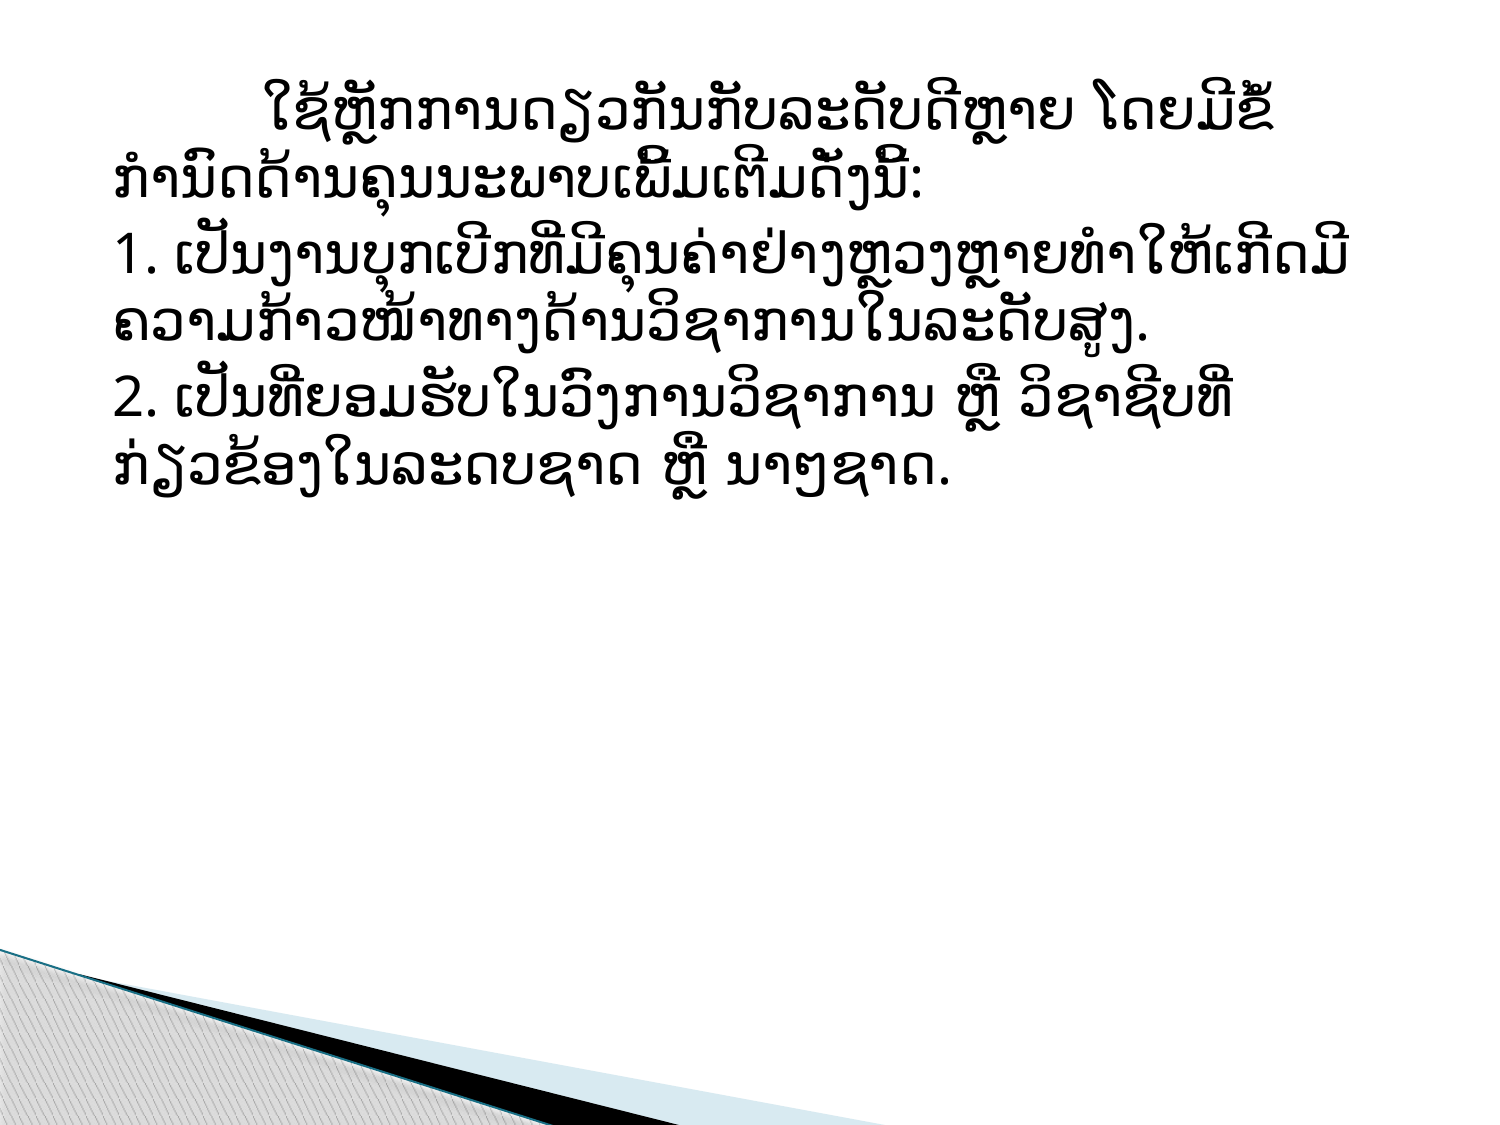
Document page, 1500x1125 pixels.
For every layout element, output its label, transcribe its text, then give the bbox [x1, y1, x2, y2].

list ໃຊ້ຫຼັກການດຽວກັນກັບລະດັບດີຫຼາຍ ໂດຍມີຂໍ້ກຳນົດດ້ານຄຸນນະພາບເພີ້ມເຕີມດັ່ງນີ້: 1. ເປັນງານບຸກເບີກທີ່ມີຄຸນຄ່າຢ່າງຫຼວງຫຼາຍທຳໃຫ້ເກີດມີຄວາມກ້າວໜ້າທາງດ້ານວິຊາການໃນລະດັບສູງ. 2. ເປັນທີ່ຍອມຮັບໃນວົງການວິຊາການ ຫຼື ວິຊາຊີບທີ່ກ່ຽວຂ້ອງໃນລະດບຊາດ ຫຼື ນາໆຊາດ. [75, 66, 1425, 1035]
